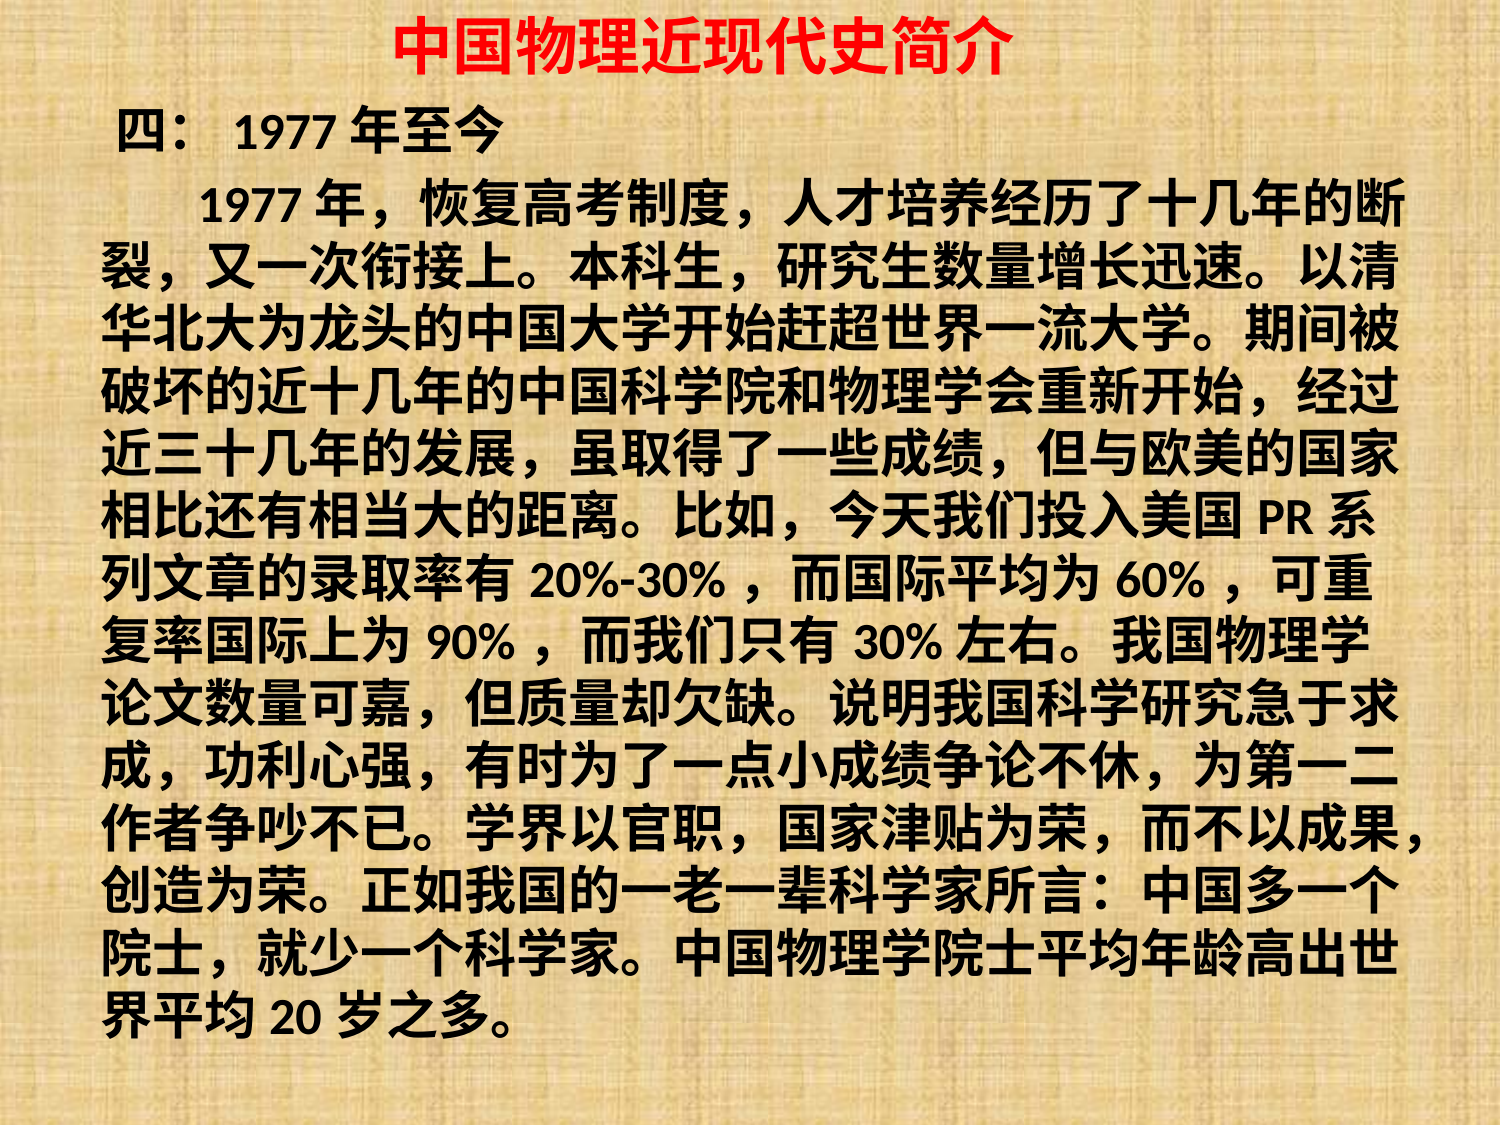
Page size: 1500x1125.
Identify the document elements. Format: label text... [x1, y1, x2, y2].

list 四：1977年至今 1977年，恢复高考制度，人才培养经历了十几年的断裂，又一次衔接上。本科生，研究生数量增长迅速。以清华北大为龙头的中国大学开始赶超世界一流大学。期间被破坏的近十几年的中国科学院和物理学会重新开始，经过近三十几年的发展，虽取得了一些成绩，但与欧美的国家相比还有相当大的距离。比如，今天我们投入美国PR系列文章的录取率有20%-30%，而国际平均为60%，可重复率国际上为90%，而我们只有30%左右。我国物理学论文数量可嘉，但质量却欠缺。说明我国科学研究急于求成，功利心强，有时为了一点小成绩争论不休，为第一二作者争吵不已。学界以官职，国家津贴为荣，而不以成果，创造为荣。正如我国的一老一辈科学家所言：中国多一个院士，就少一个科学家。中国物理学院士平均年龄高出世界平均20岁之多。 [29, 90, 1424, 1118]
text_box 中国物理近现代史简介 [348, 0, 1058, 90]
picture [0, 0, 1500, 1125]
